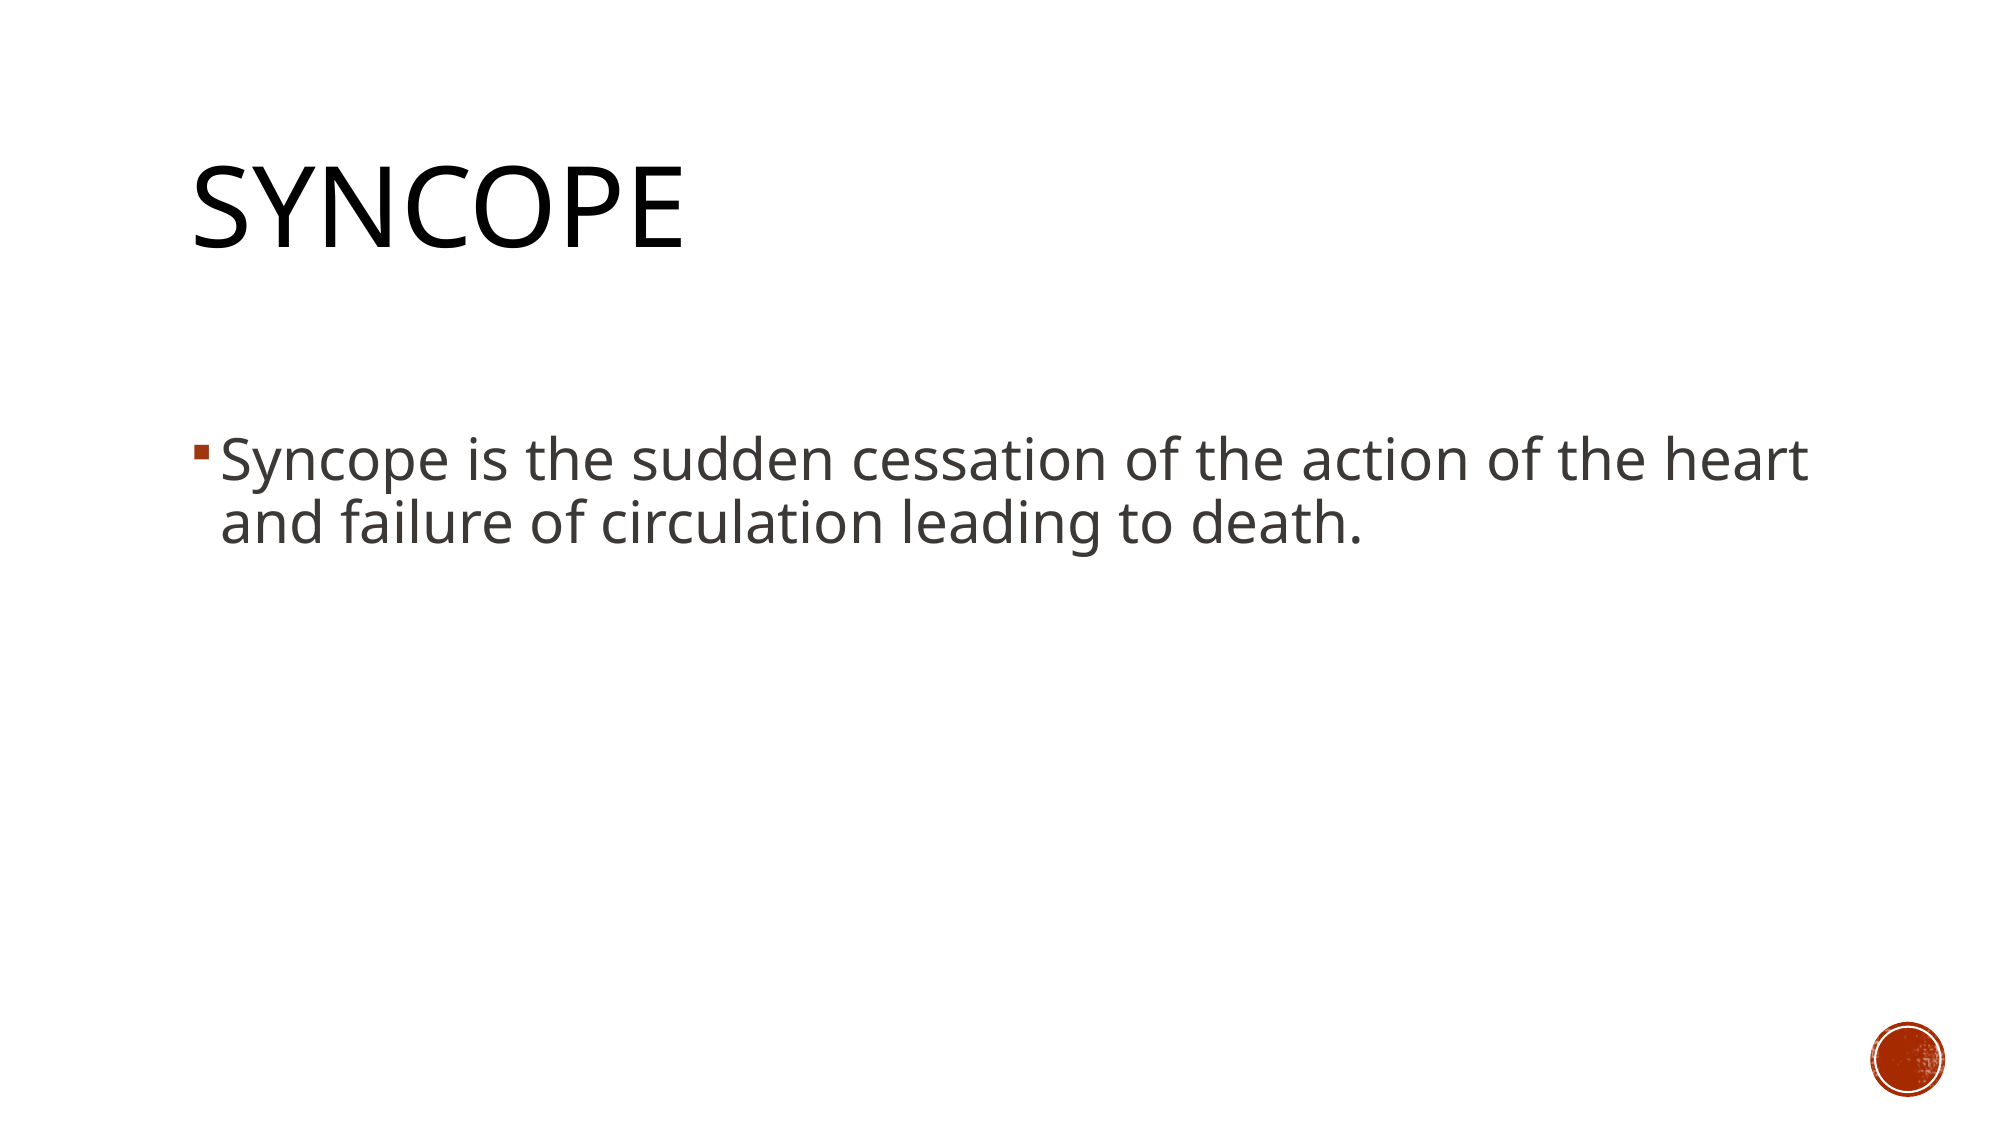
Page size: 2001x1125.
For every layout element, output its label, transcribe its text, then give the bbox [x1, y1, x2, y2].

list Syncope is the sudden cessation of the action of the heart and failure of circulation leading to death. [175, 348, 1826, 1013]
title SYNCOPE [175, 79, 1826, 344]
